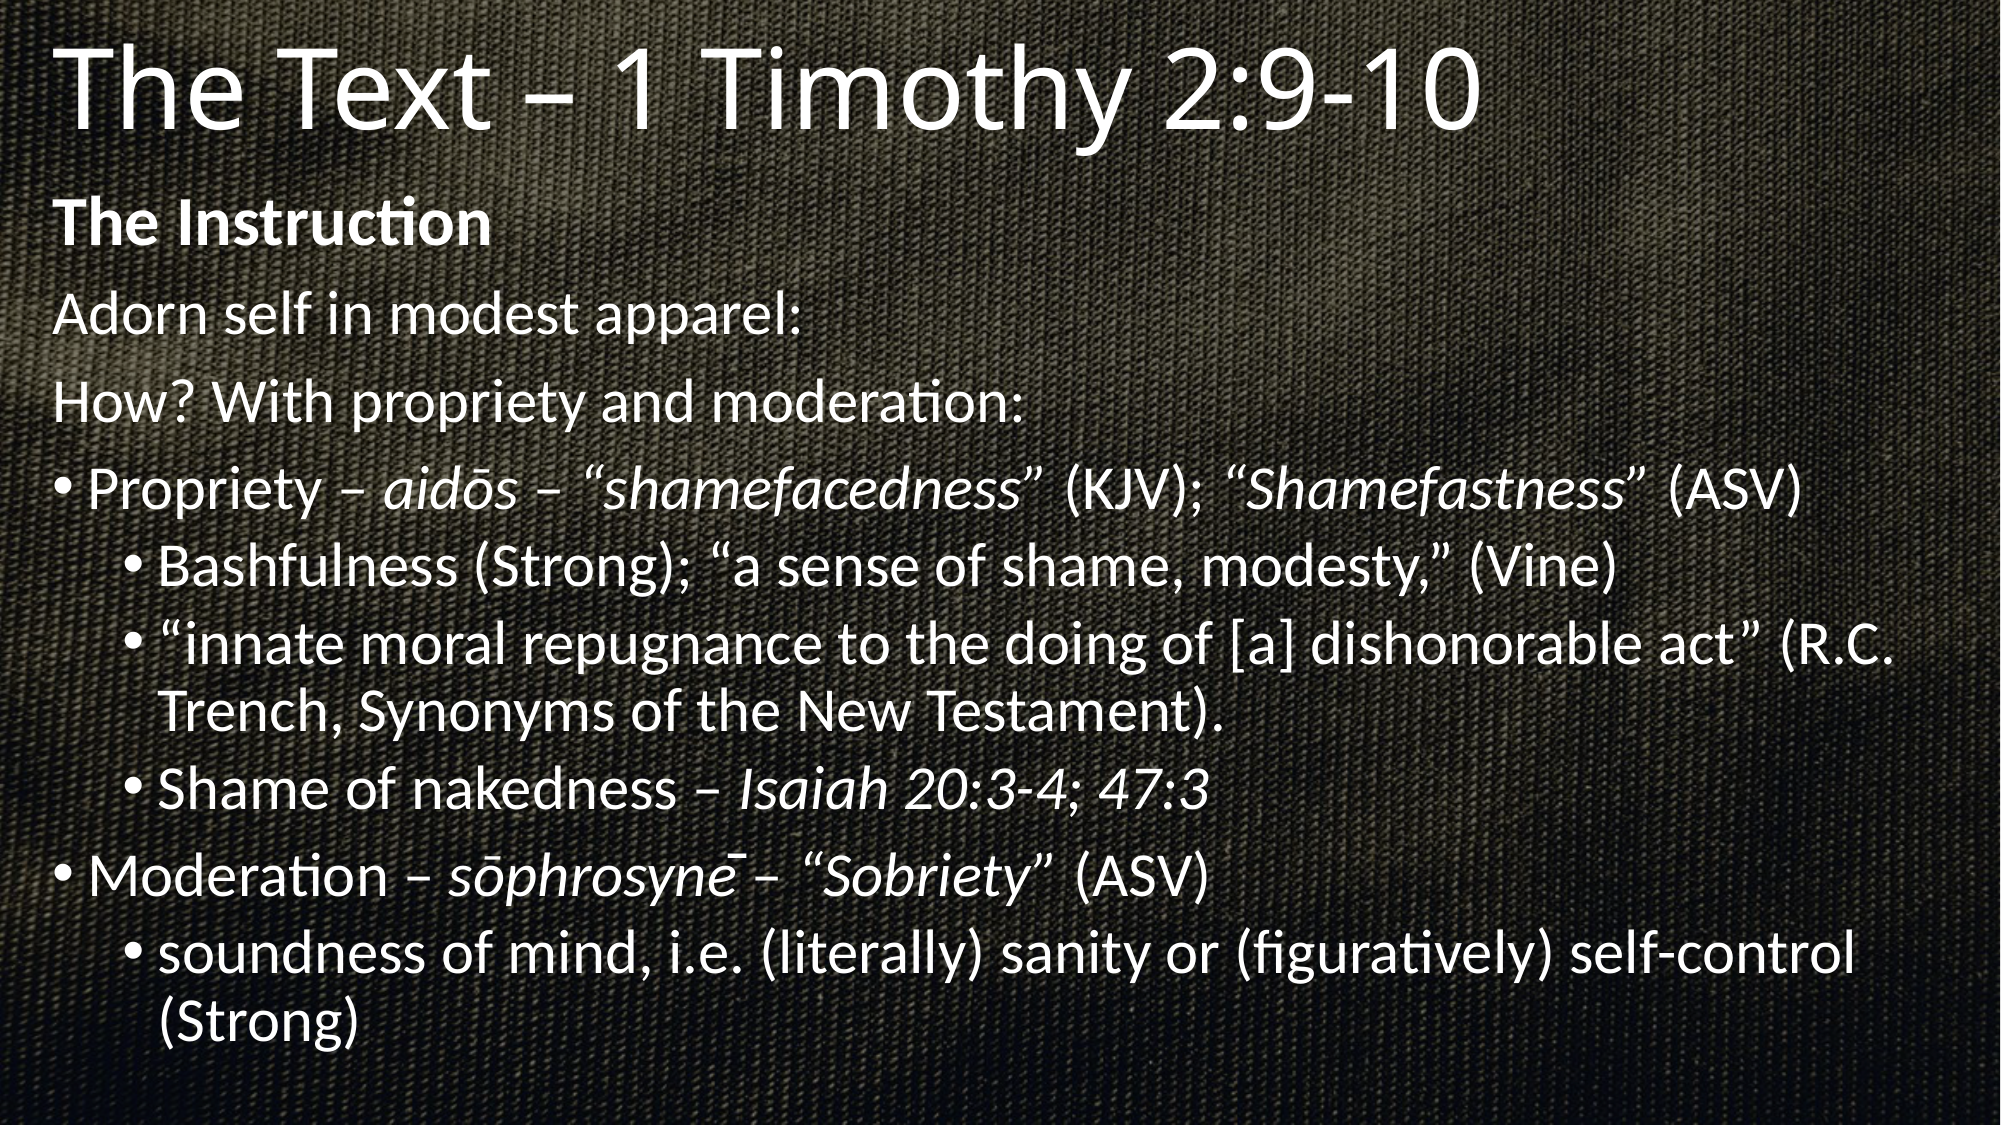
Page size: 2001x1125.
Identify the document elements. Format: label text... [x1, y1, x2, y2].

picture [0, 0, 2001, 1125]
list The Instruction Adorn self in modest apparel: How? With propriety and moderation: Propriety – aidōs – “shamefacedness” (KJV); “Shamefastness” (ASV) Bashfulness (Strong); “a sense of shame, modesty,” (Vine) “innate moral repugnance to the doing of [a] dishonorable act” (R.C. Trench, Synonyms of the New Testament). Shame of nakedness – Isaiah 20:3-4; 47:3 Moderation – sōphrosynē – “Sobriety” (ASV) soundness of mind, i.e. (literally) sanity or (figuratively) self-control (Strong) [37, 177, 1963, 1066]
title The Text – 1 Timothy 2:9-10 [37, 0, 1963, 177]
